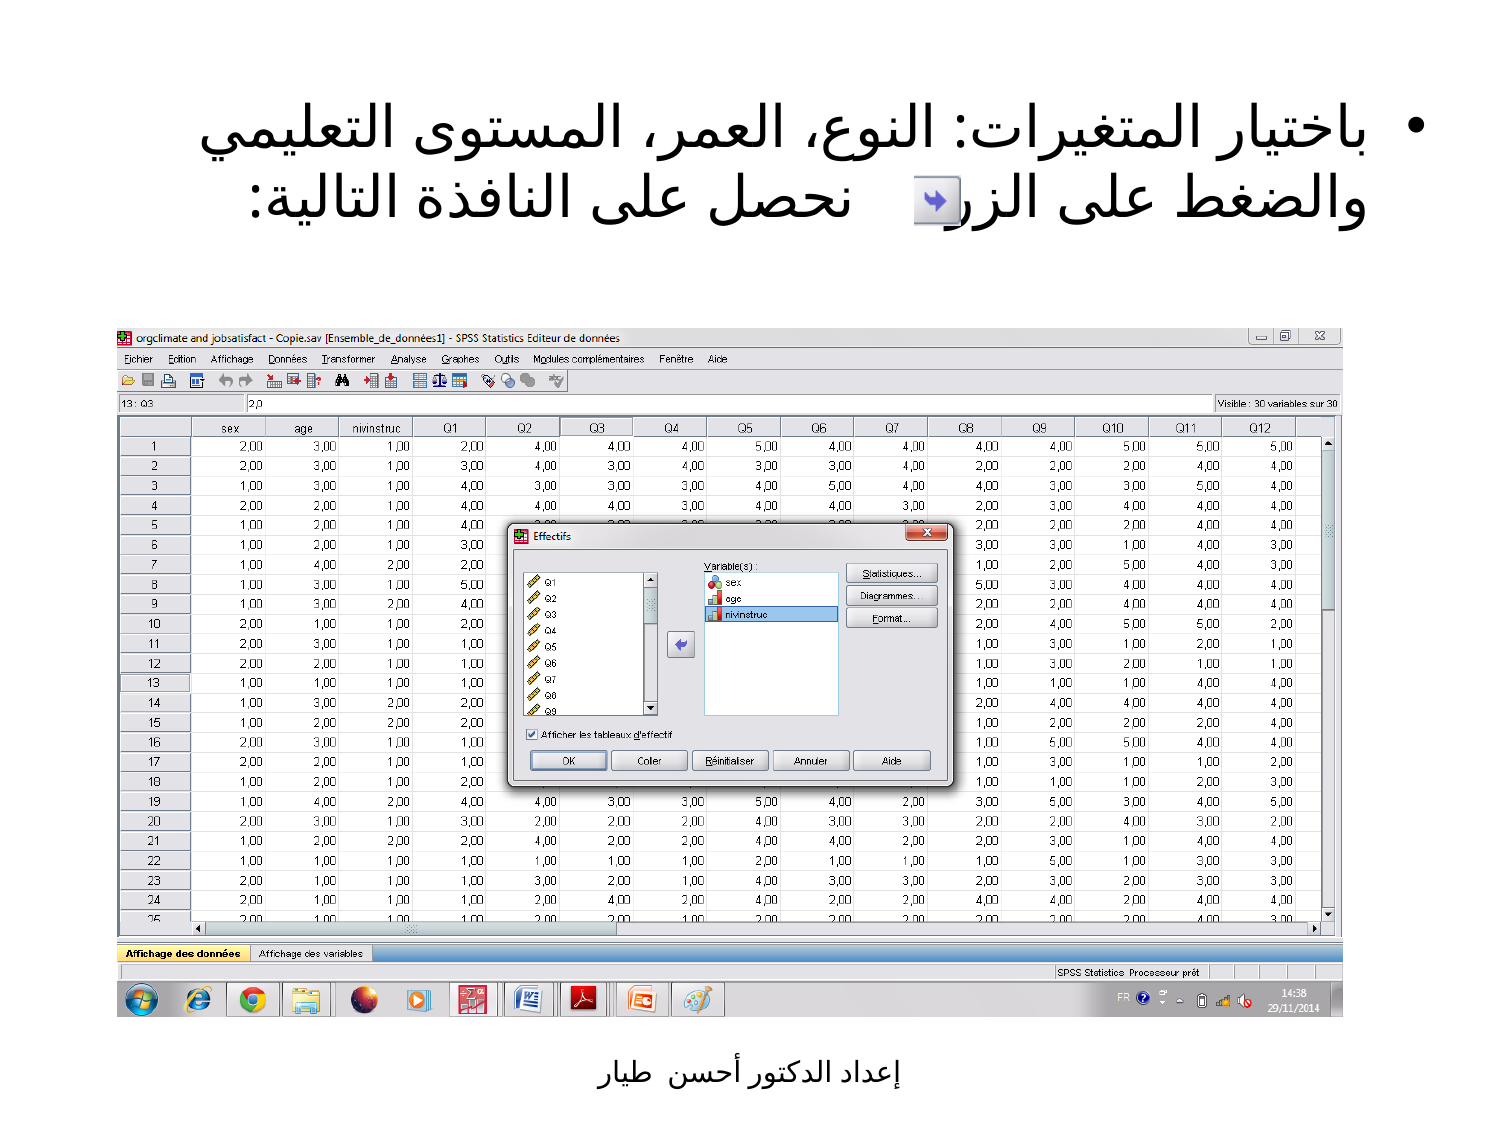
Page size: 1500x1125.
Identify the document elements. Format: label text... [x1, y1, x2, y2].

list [913, 175, 962, 227]
footer إعداد الدكتور أحسن طيار [512, 1042, 988, 1103]
picture [116, 327, 1343, 1017]
list باختيار المتغيرات: النوع، العمر، المستوى التعليمي والضغط على الزر نحصل على النافذة التالية: [75, 82, 1442, 1043]
